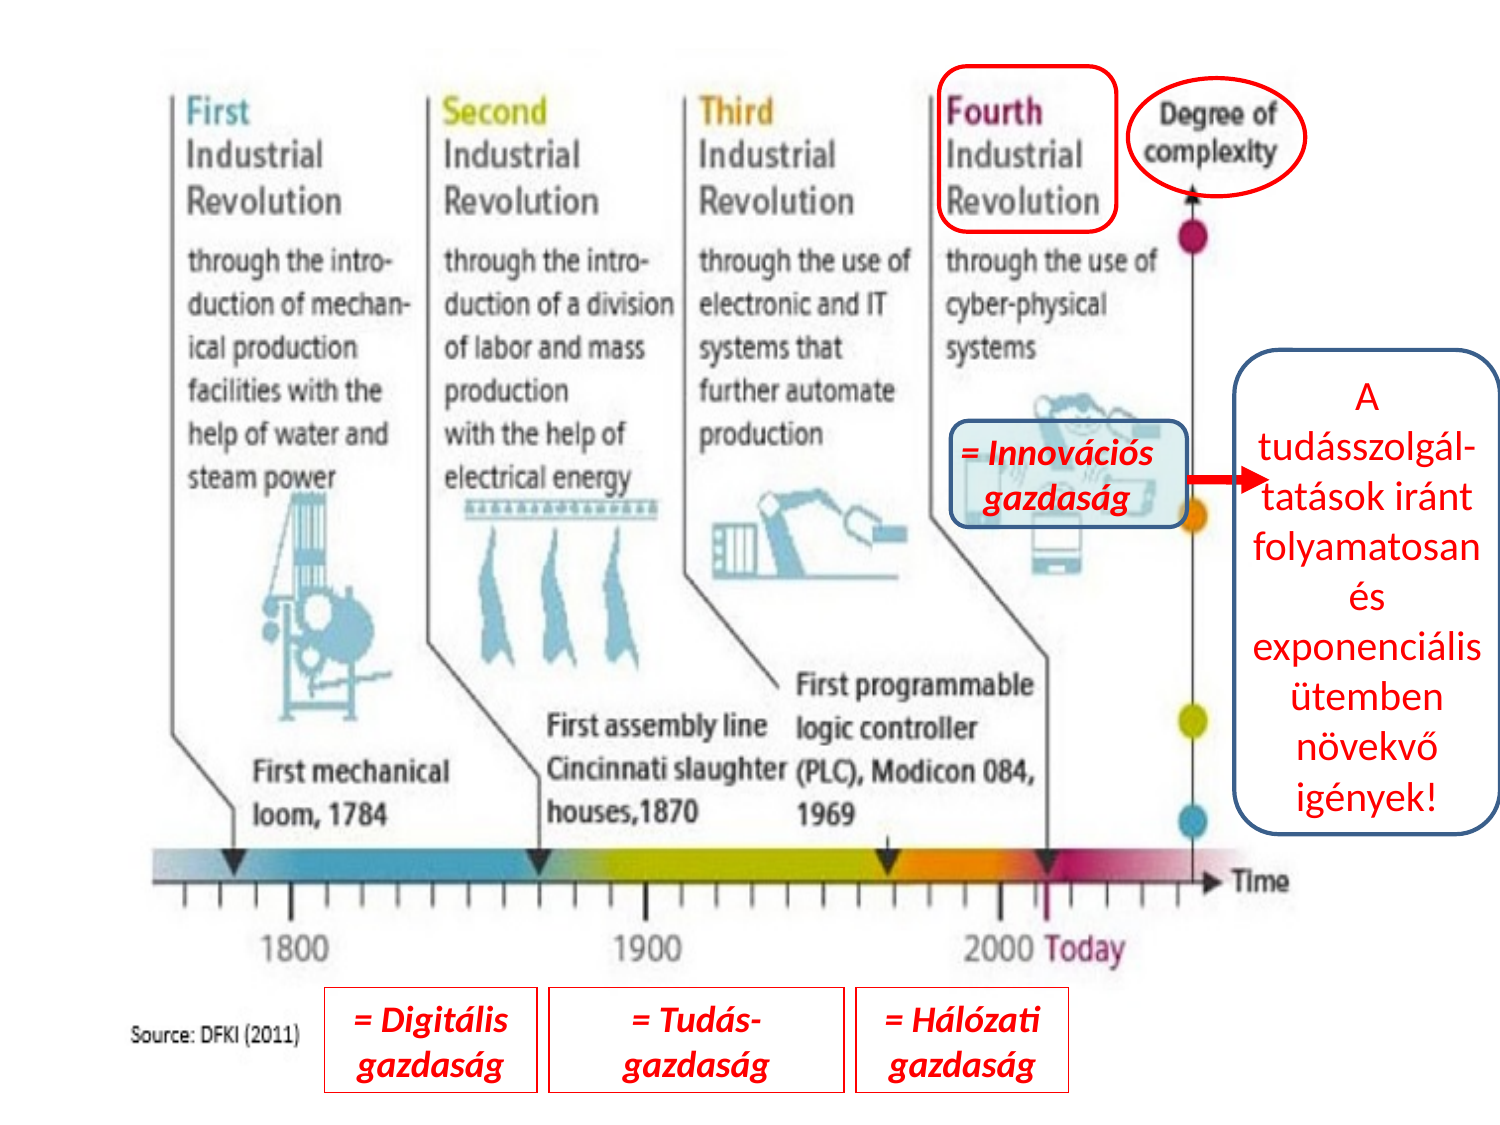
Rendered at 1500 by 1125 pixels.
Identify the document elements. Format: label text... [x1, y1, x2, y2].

text_box = Hálózati gazdaság [856, 1085, 1069, 1093]
text_box = Tudás-gazdaság [548, 1085, 845, 1093]
picture [61, 48, 1439, 1077]
text_box [1442, 347, 1500, 837]
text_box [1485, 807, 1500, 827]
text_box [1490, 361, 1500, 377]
text_box = Digitális gazdaság [324, 1085, 538, 1093]
